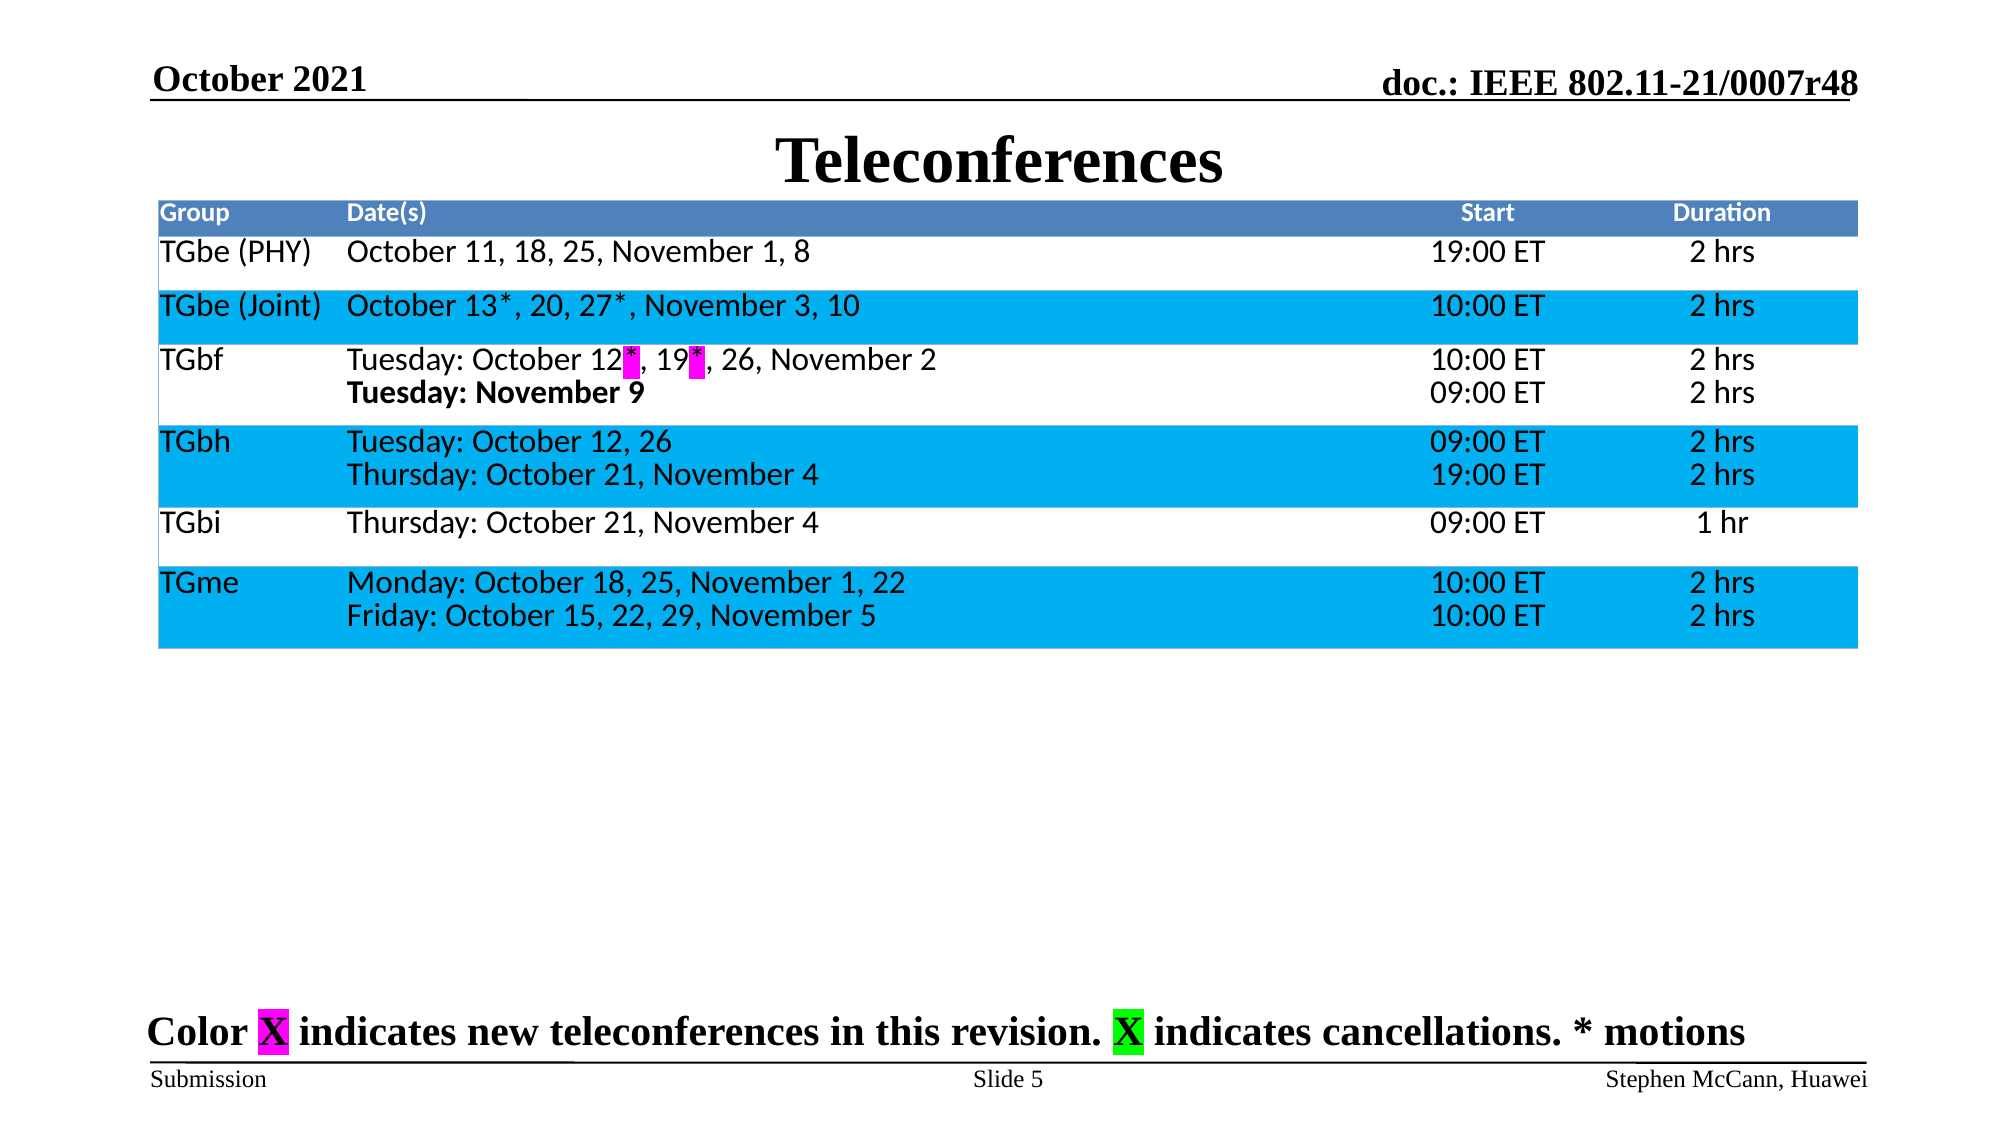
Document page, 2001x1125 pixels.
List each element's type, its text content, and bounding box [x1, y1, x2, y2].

table_cell TGbi [159, 508, 345, 566]
table_cell TGme [159, 567, 345, 648]
table_header Date(s) [345, 201, 1389, 236]
table_cell TGbf [159, 345, 345, 425]
table_cell TGbh [159, 426, 345, 507]
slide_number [152, 54, 563, 100]
table_header Group [159, 201, 345, 236]
table_cell 2 hrs 2 hrs [1587, 567, 1858, 648]
table_cell Tuesday: October 12, 26 Thursday: October 21, November 4 [345, 426, 1389, 507]
table_cell October 11, 18, 25, November 1, 8 [345, 237, 1389, 290]
table_cell 1 hr [1587, 508, 1858, 566]
footer Stephen McCann, Huawei [1171, 1062, 1869, 1093]
table_cell Monday: October 18, 25, November 1, 22 Friday: October 15, 22, 29, November 5 [345, 567, 1389, 648]
table_cell 2 hrs [1587, 291, 1858, 344]
table_cell 19:00 ET [1389, 237, 1587, 290]
table_cell TGbe (Joint) [159, 291, 345, 344]
table_cell TGbe (PHY) [159, 237, 345, 290]
text_box Color X indicates new teleconferences in this revision. X indicates cancellations. * motions [131, 996, 1900, 1062]
table_cell 2 hrs 2 hrs [1587, 345, 1858, 425]
table_cell 09:00 ET 19:00 ET [1389, 426, 1587, 507]
table_cell 10:00 ET [1389, 291, 1587, 344]
table_cell Thursday: October 21, November 4 [345, 508, 1389, 566]
table_cell 09:00 ET [1389, 508, 1587, 566]
table_header Duration [1587, 201, 1858, 236]
table_cell October 13*, 20, 27*, November 3, 10 [345, 291, 1389, 344]
title Teleconferences [149, 112, 1850, 201]
slide_number Slide 5 [950, 1062, 1067, 1123]
table_cell 10:00 ET 10:00 ET [1389, 567, 1587, 648]
table_cell 2 hrs 2 hrs [1587, 426, 1858, 507]
table_cell 2 hrs [1587, 237, 1858, 290]
table_cell Tuesday: October 12*, 19*, 26, November 2 Tuesday: November 9 [345, 345, 1389, 425]
table_cell 10:00 ET 09:00 ET [1389, 345, 1587, 425]
table_header Start [1389, 201, 1587, 236]
